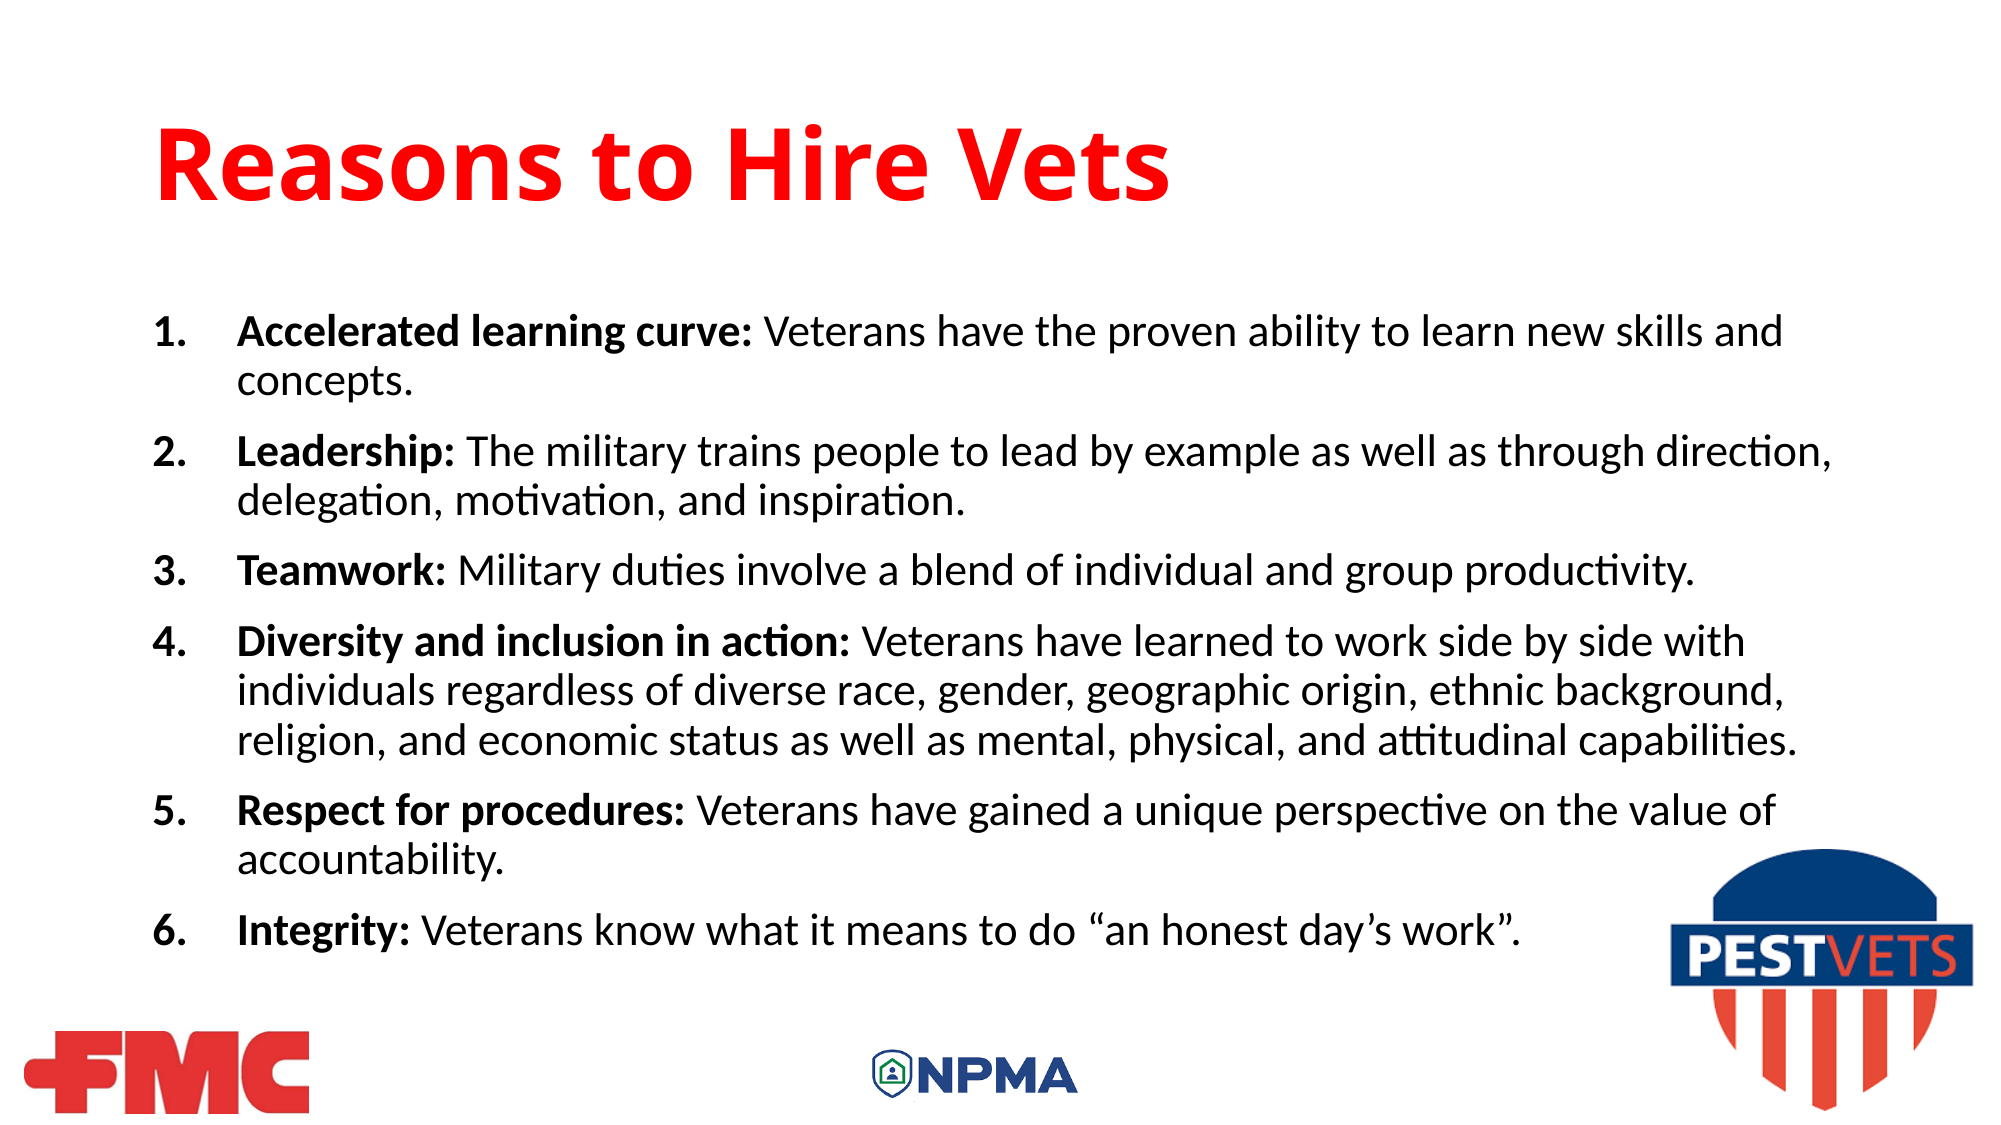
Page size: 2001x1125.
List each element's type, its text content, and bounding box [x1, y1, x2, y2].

picture [24, 1031, 309, 1114]
list Accelerated learning curve: Veterans have the proven ability to learn new skills and concepts. Leadership: The military trains people to lead by example as well as through direction, delegation, motivation, and inspiration. Teamwork: Military duties involve a blend of individual and group productivity. Diversity and inclusion in action: Veterans have learned to work side by side with individuals regardless of diverse race, gender, geographic origin, ethnic background, religion, and economic status as well as mental, physical, and attitudinal capabilities. Respect for procedures: Veterans have gained a unique perspective on the value of accountability. Integrity: Veterans know what it means to do “an honest day’s work”. [137, 299, 1863, 1014]
picture [863, 1042, 1085, 1102]
picture [1668, 849, 1976, 1111]
title Reasons to Hire Vets [137, 59, 1863, 278]
